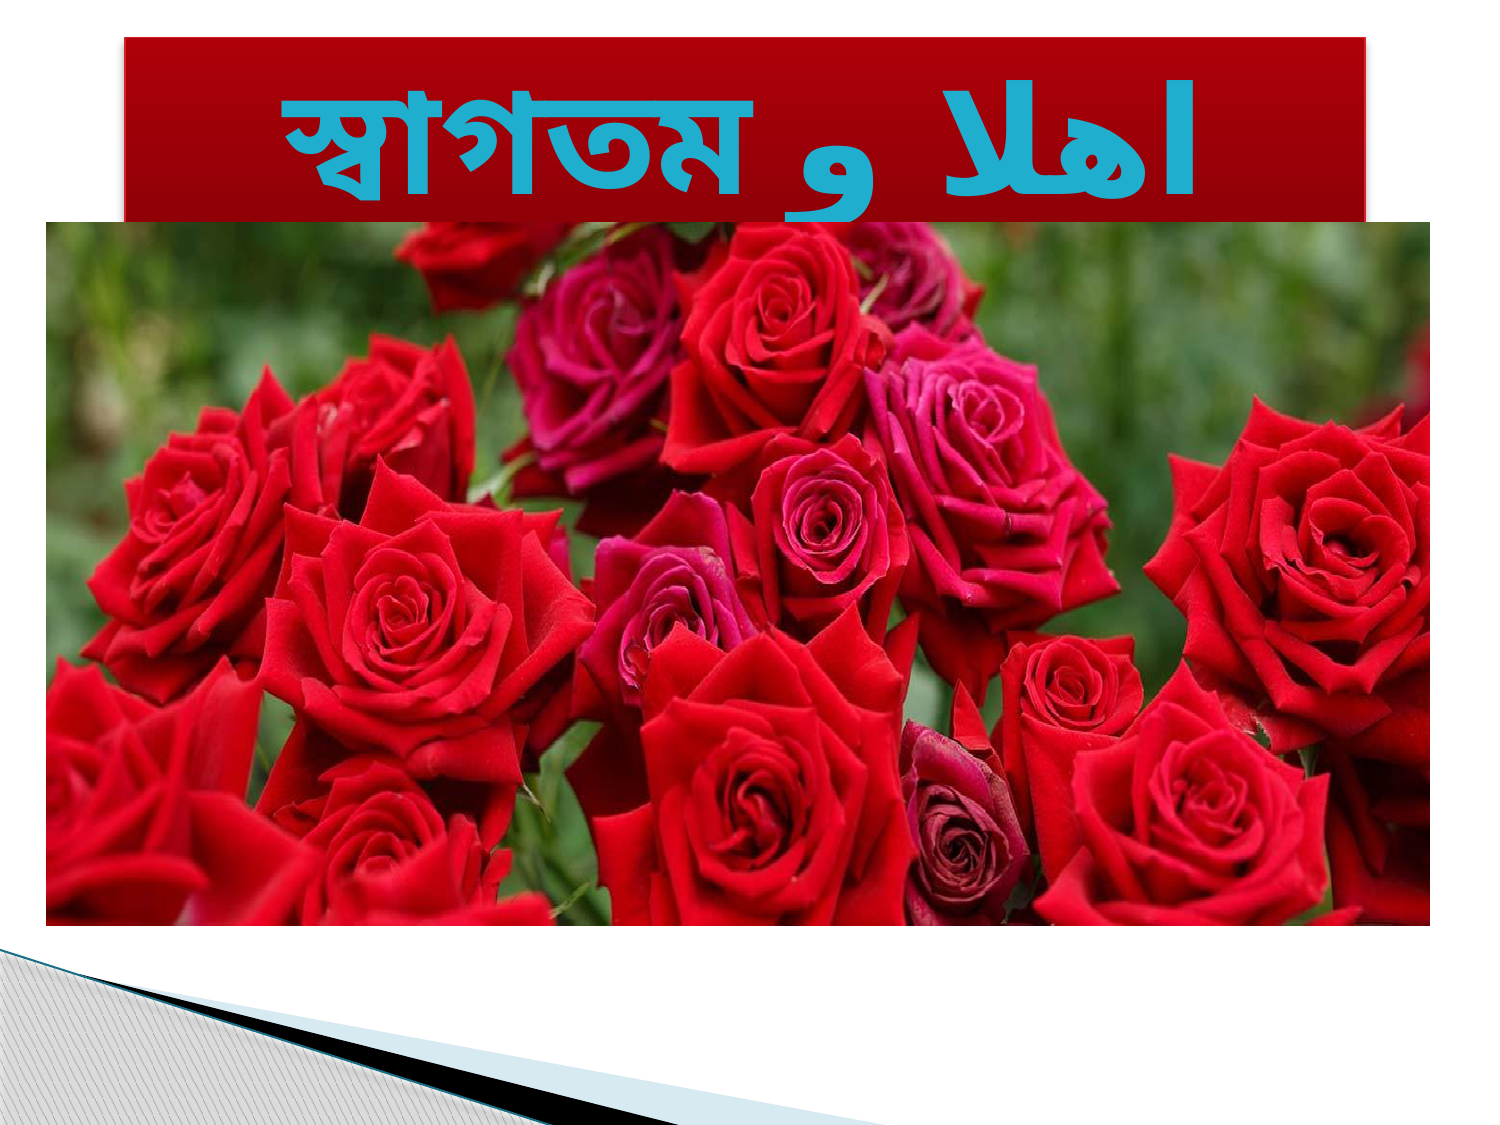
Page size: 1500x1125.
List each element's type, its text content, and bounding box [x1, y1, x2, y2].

text_box স্বাগতম اهلا و سهلا [124, 37, 1366, 222]
picture [46, 222, 1430, 926]
